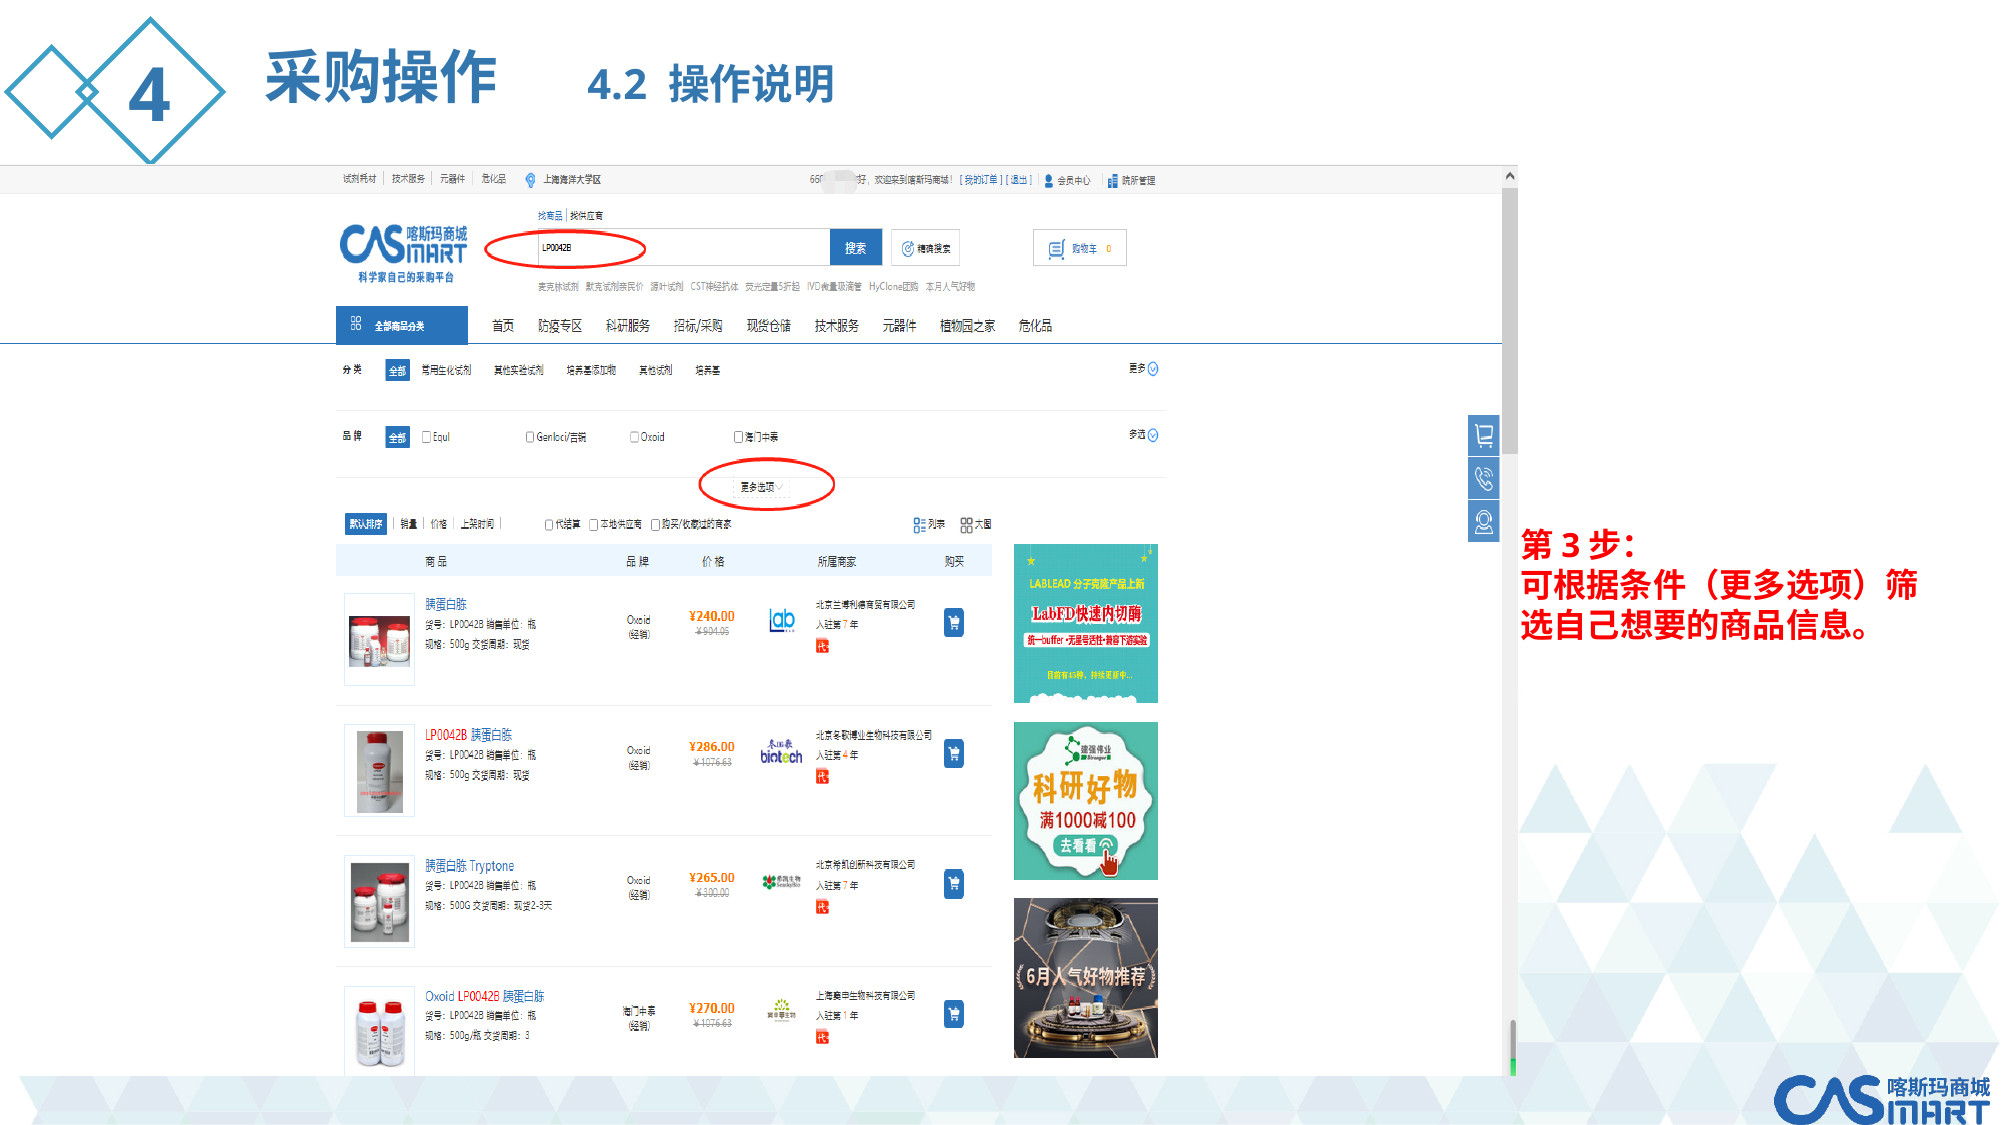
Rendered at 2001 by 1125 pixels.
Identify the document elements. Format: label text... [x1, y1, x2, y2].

text_box [5, 45, 87, 138]
text_box 采购操作 [250, 32, 939, 118]
text_box 4 [76, 17, 225, 164]
text_box 第3步： 可根据条件（更多选项）筛选自己想要的商品信息。 [1518, 516, 1951, 652]
picture [0, 0, 2000, 1125]
text_box 4.2 操作说明 [572, 50, 1003, 116]
